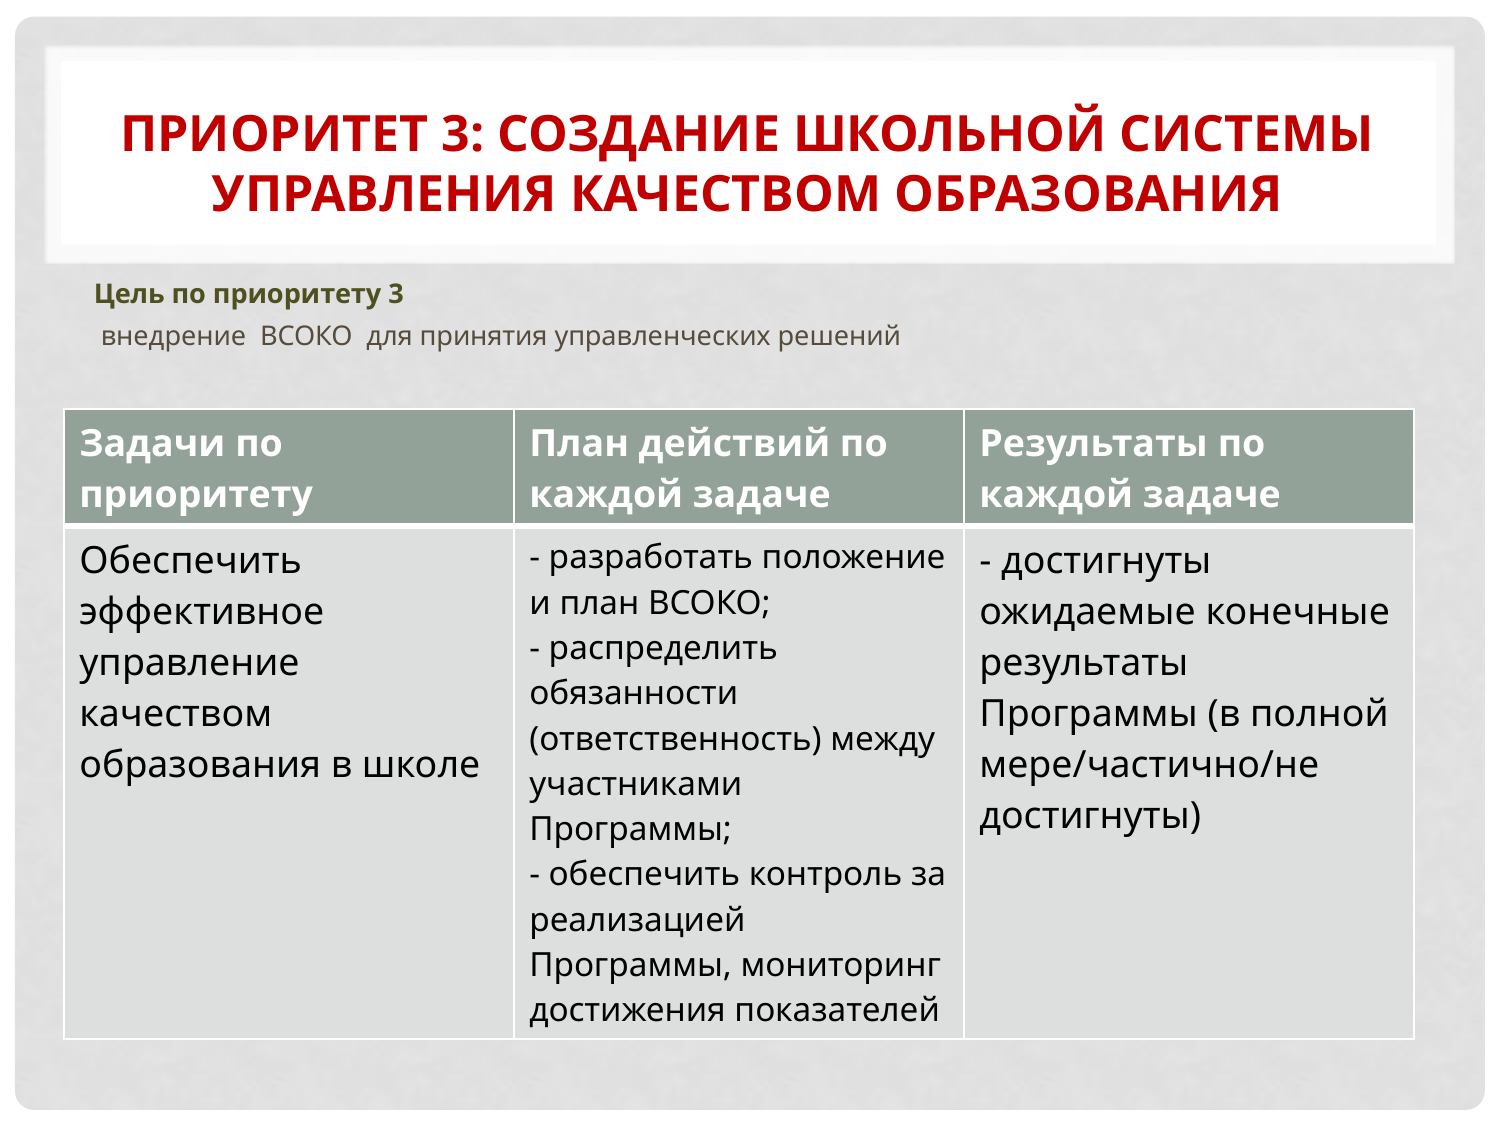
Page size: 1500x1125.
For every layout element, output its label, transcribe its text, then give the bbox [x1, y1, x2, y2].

table_cell - разработать положение и план ВСОКО; - распределить обязанности (ответственность) между участниками Программы; - обеспечить контроль за реализацией Программы, мониторинг достижения показателей [515, 529, 963, 1038]
table_header Результаты по каждой задаче [965, 410, 1413, 523]
table_header Задачи по приоритету [65, 410, 513, 523]
text_box Цель по приоритету 3 внедрение ВСОКО для принятия управленческих решений [64, 267, 1459, 362]
table_cell Обеспечить эффективное управление качеством образования в школе [65, 529, 513, 1038]
title Приоритет 3: Создание школьной системы управления качеством образования [69, 66, 1425, 256]
table_header План действий по каждой задаче [515, 410, 963, 523]
table_cell - достигнуты ожидаемые конечные результаты Программы (в полной мере/частично/не достигнуты) [965, 529, 1413, 1038]
